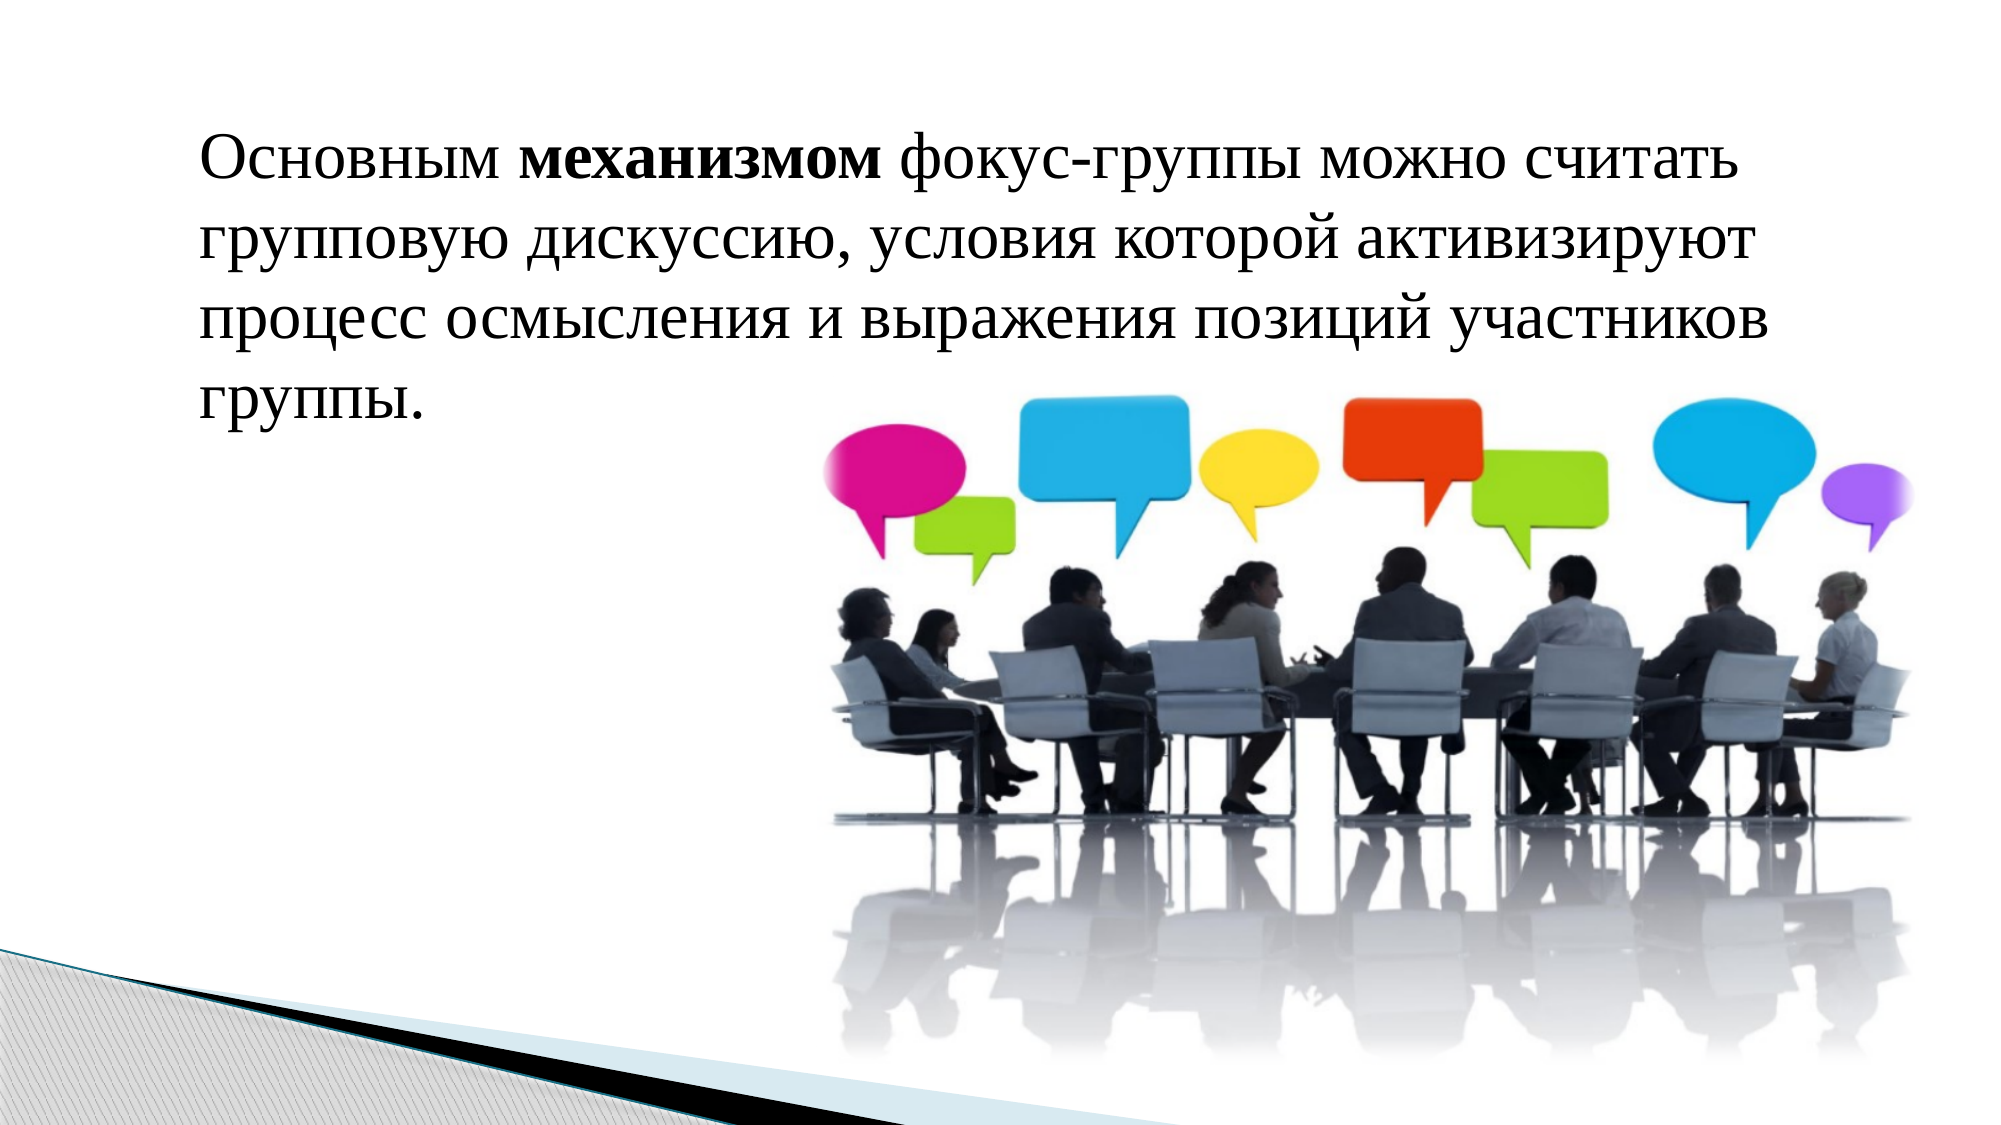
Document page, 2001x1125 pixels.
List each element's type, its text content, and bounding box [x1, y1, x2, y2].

list Основным механизмом фокус-группы можно считать групповую дискуссию, условия которой активизируют процесс осмысления и выражения позиций участников группы. [125, 34, 1958, 405]
picture [815, 375, 1919, 1065]
